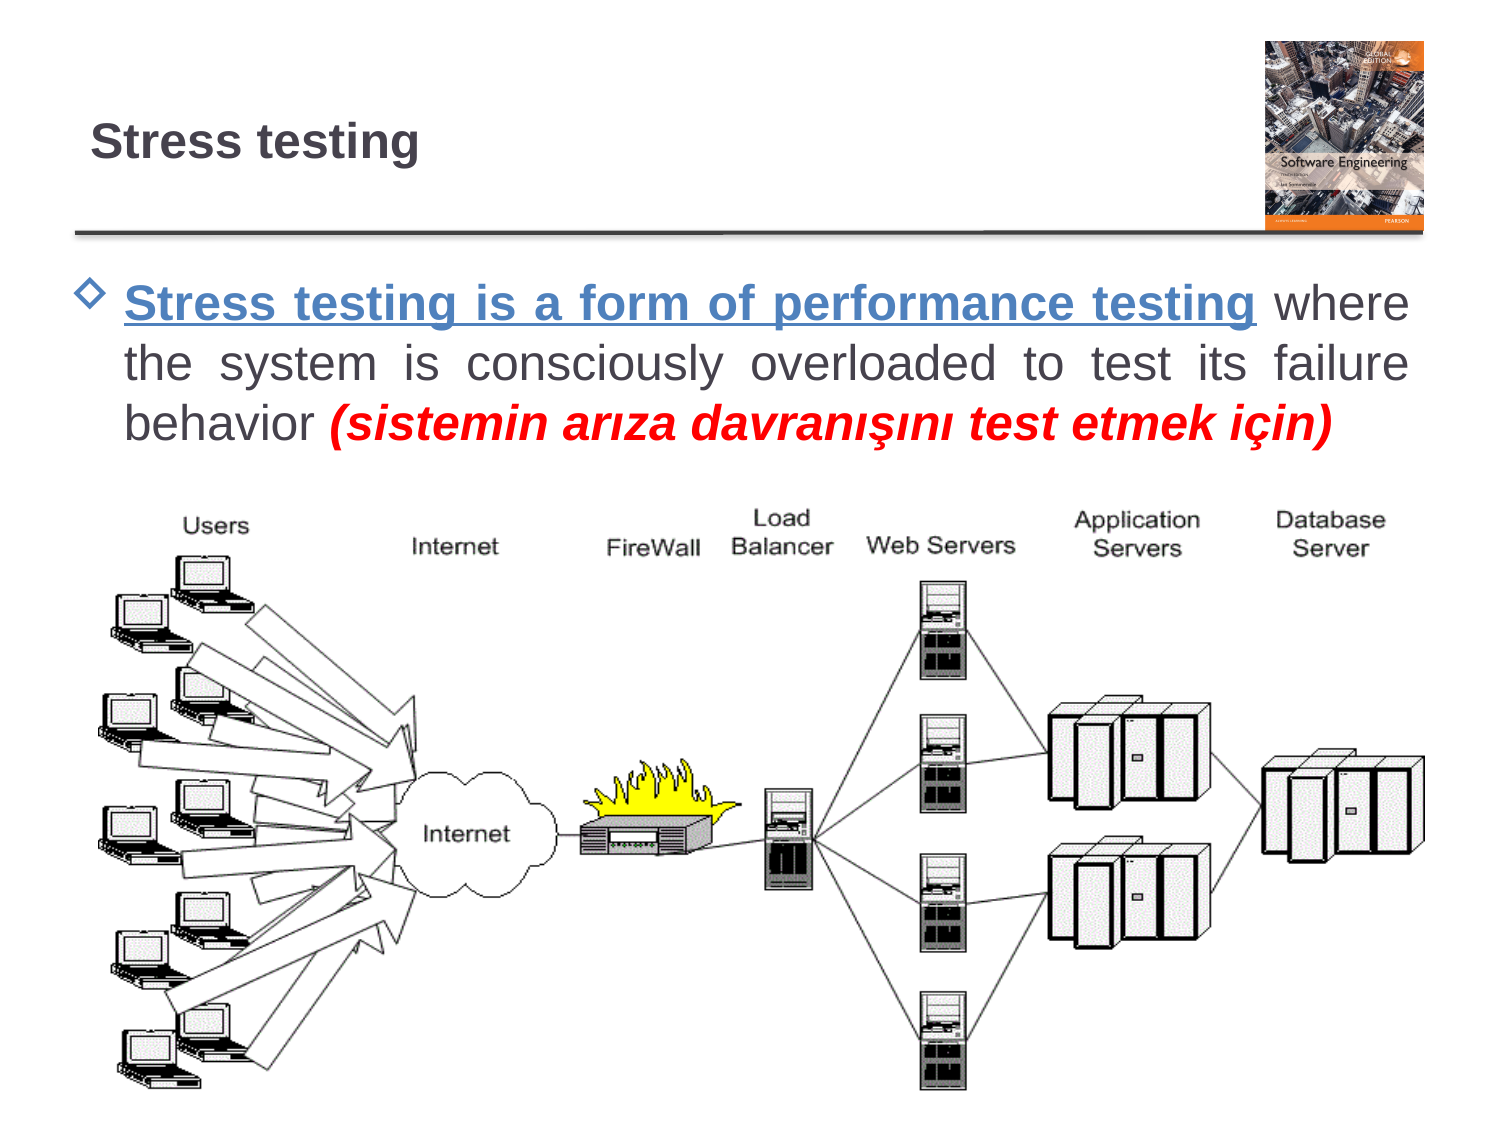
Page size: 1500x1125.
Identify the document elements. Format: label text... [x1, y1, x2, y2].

picture [1265, 41, 1424, 231]
list Stress testing is a form of performance testing where the system is consciously overloaded to test its failure behavior (sistemin arıza davranışını test etmek için) [52, 262, 1425, 1005]
picture [97, 500, 1426, 1101]
title Stress testing [74, 44, 1272, 233]
